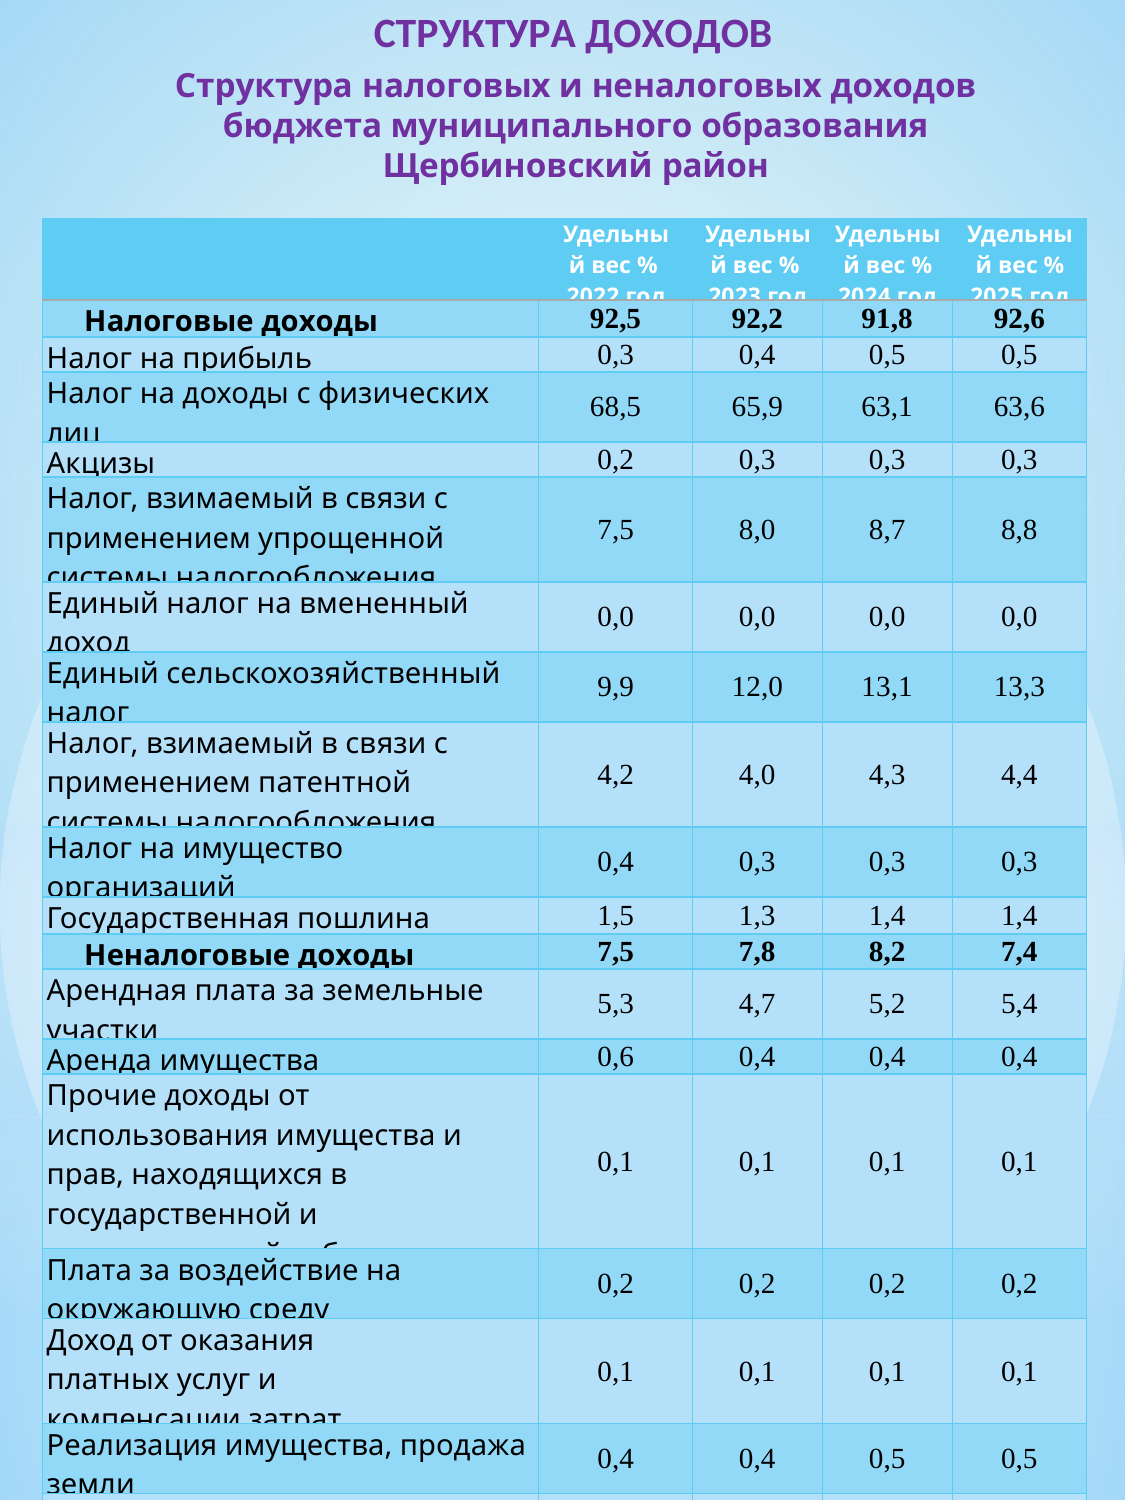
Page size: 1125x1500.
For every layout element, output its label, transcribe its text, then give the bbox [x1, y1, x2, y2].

table_cell 4,0 [693, 723, 822, 826]
table_cell Акцизы [43, 443, 538, 476]
table_cell Налог, взимаемый в связи с применением патентной системы налогообложения [43, 723, 538, 826]
table_cell 13,3 [953, 653, 1086, 721]
table_cell 4,2 [539, 723, 692, 826]
table_cell 63,6 [953, 373, 1086, 441]
table_cell 0,3 [823, 443, 952, 476]
table_cell 0,1 [693, 1319, 822, 1423]
table_cell 5,2 [823, 970, 952, 1038]
table_header Удельный вес % 2025 год [953, 219, 1086, 299]
table_cell 0,3 [823, 828, 952, 896]
table_cell 0,5 [953, 338, 1086, 371]
table_cell 92,6 [953, 301, 1086, 336]
table_cell Налог на доходы с физических лиц [43, 373, 538, 441]
table_cell 0,2 [539, 443, 692, 476]
table_cell 7,4 [953, 935, 1086, 968]
table_cell 1,3 [693, 898, 822, 933]
table_cell 8,8 [953, 478, 1086, 581]
table_cell 0,1 [953, 1319, 1086, 1423]
table_cell 7,8 [693, 935, 822, 968]
table_cell 0,7 [953, 1494, 1086, 1500]
table_cell 0,1 [823, 1075, 952, 1248]
table_cell Единый сельскохозяйственный налог [43, 653, 538, 721]
table_cell Плата за воздействие на окружающую среду [43, 1249, 538, 1318]
table_cell 1,9 [693, 1494, 822, 1500]
table_cell 0,4 [693, 1424, 822, 1493]
table_cell Аренда имущества [43, 1040, 538, 1073]
table_cell 1,4 [953, 898, 1086, 933]
table_cell Арендная плата за земельные участки [43, 970, 538, 1038]
table_cell 0,6 [539, 1040, 692, 1073]
table_cell 0,5 [953, 1424, 1086, 1493]
table_cell 0,4 [823, 1040, 952, 1073]
table_cell Штрафы, санкции, возмещение ущерба [43, 1494, 538, 1500]
table_header Удельный вес % 2024 год [823, 219, 952, 299]
table_header Удельный вес % 2022 год [539, 219, 692, 299]
table_cell 0,8 [539, 1494, 692, 1500]
table_cell Неналоговые доходы [43, 935, 538, 968]
table_cell Налог на имущество организаций [43, 828, 538, 896]
table_cell 8,2 [823, 935, 952, 968]
table_cell 0,5 [823, 338, 952, 371]
table_cell 0,3 [953, 443, 1086, 476]
table_cell 1,7 [823, 1494, 952, 1500]
table_cell 0,5 [823, 1424, 952, 1493]
table_cell 0,0 [693, 583, 822, 651]
table_cell 0,4 [693, 338, 822, 371]
table_header [43, 219, 538, 299]
table_cell 7,5 [539, 478, 692, 581]
table_cell 1,4 [823, 898, 952, 933]
table_cell 0,4 [539, 828, 692, 896]
table_cell 0,1 [823, 1319, 952, 1423]
table_cell Прочие доходы от использования имущества и прав, находящихся в государственной и муниципальной собственности [43, 1075, 538, 1248]
table_cell 0,3 [693, 443, 822, 476]
table_cell Налог на прибыль [43, 338, 538, 371]
table_cell 0,0 [539, 583, 692, 651]
table_cell Доход от оказания платных услуг и компенсации затрат [43, 1319, 538, 1423]
table_cell 0,1 [539, 1319, 692, 1423]
table_cell 0,1 [693, 1075, 822, 1248]
table_cell 13,1 [823, 653, 952, 721]
table_cell 0,3 [539, 338, 692, 371]
table_cell Налог, взимаемый в связи с применением упрощенной системы налогообложения [43, 478, 538, 581]
table_cell 0,1 [539, 1075, 692, 1248]
table_cell 0,2 [953, 1249, 1086, 1318]
table_cell 0,4 [953, 1040, 1086, 1073]
table_cell 1,5 [539, 898, 692, 933]
table_cell 63,1 [823, 373, 952, 441]
table_cell 0,3 [953, 828, 1086, 896]
table_cell 92,5 [539, 301, 692, 336]
table_cell 0,4 [693, 1040, 822, 1073]
table_cell 12,0 [693, 653, 822, 721]
table_cell 92,2 [693, 301, 822, 336]
table_cell 0,4 [539, 1424, 692, 1493]
table_cell 65,9 [693, 373, 822, 441]
table_cell 9,9 [539, 653, 692, 721]
table_cell 5,4 [953, 970, 1086, 1038]
table_cell 68,5 [539, 373, 692, 441]
table_cell 4,3 [823, 723, 952, 826]
table_cell 7,5 [539, 935, 692, 968]
text_box СТРУКТУРА ДОХОДОВ Структура налоговых и неналоговых доходов бюджета муниципального образования Щербиновский район [160, 6, 990, 185]
table_cell Налоговые доходы [43, 301, 538, 336]
table_cell Реализация имущества, продажа земли [43, 1424, 538, 1493]
table_cell 8,0 [693, 478, 822, 581]
table_cell 8,7 [823, 478, 952, 581]
table_header Удельный вес % 2023 год [693, 219, 822, 299]
table_cell 0,0 [823, 583, 952, 651]
table_cell 0,2 [539, 1249, 692, 1318]
table_cell 0,1 [953, 1075, 1086, 1248]
table_cell Единый налог на вмененный доход [43, 583, 538, 651]
table_cell 5,3 [539, 970, 692, 1038]
table_cell 0,0 [953, 583, 1086, 651]
table_cell 0,2 [693, 1249, 822, 1318]
table_cell 0,2 [823, 1249, 952, 1318]
table_cell 4,4 [953, 723, 1086, 826]
table_cell Государственная пошлина [43, 898, 538, 933]
table_cell 91,8 [823, 301, 952, 336]
table_cell 4,7 [693, 970, 822, 1038]
table_cell 0,3 [693, 828, 822, 896]
